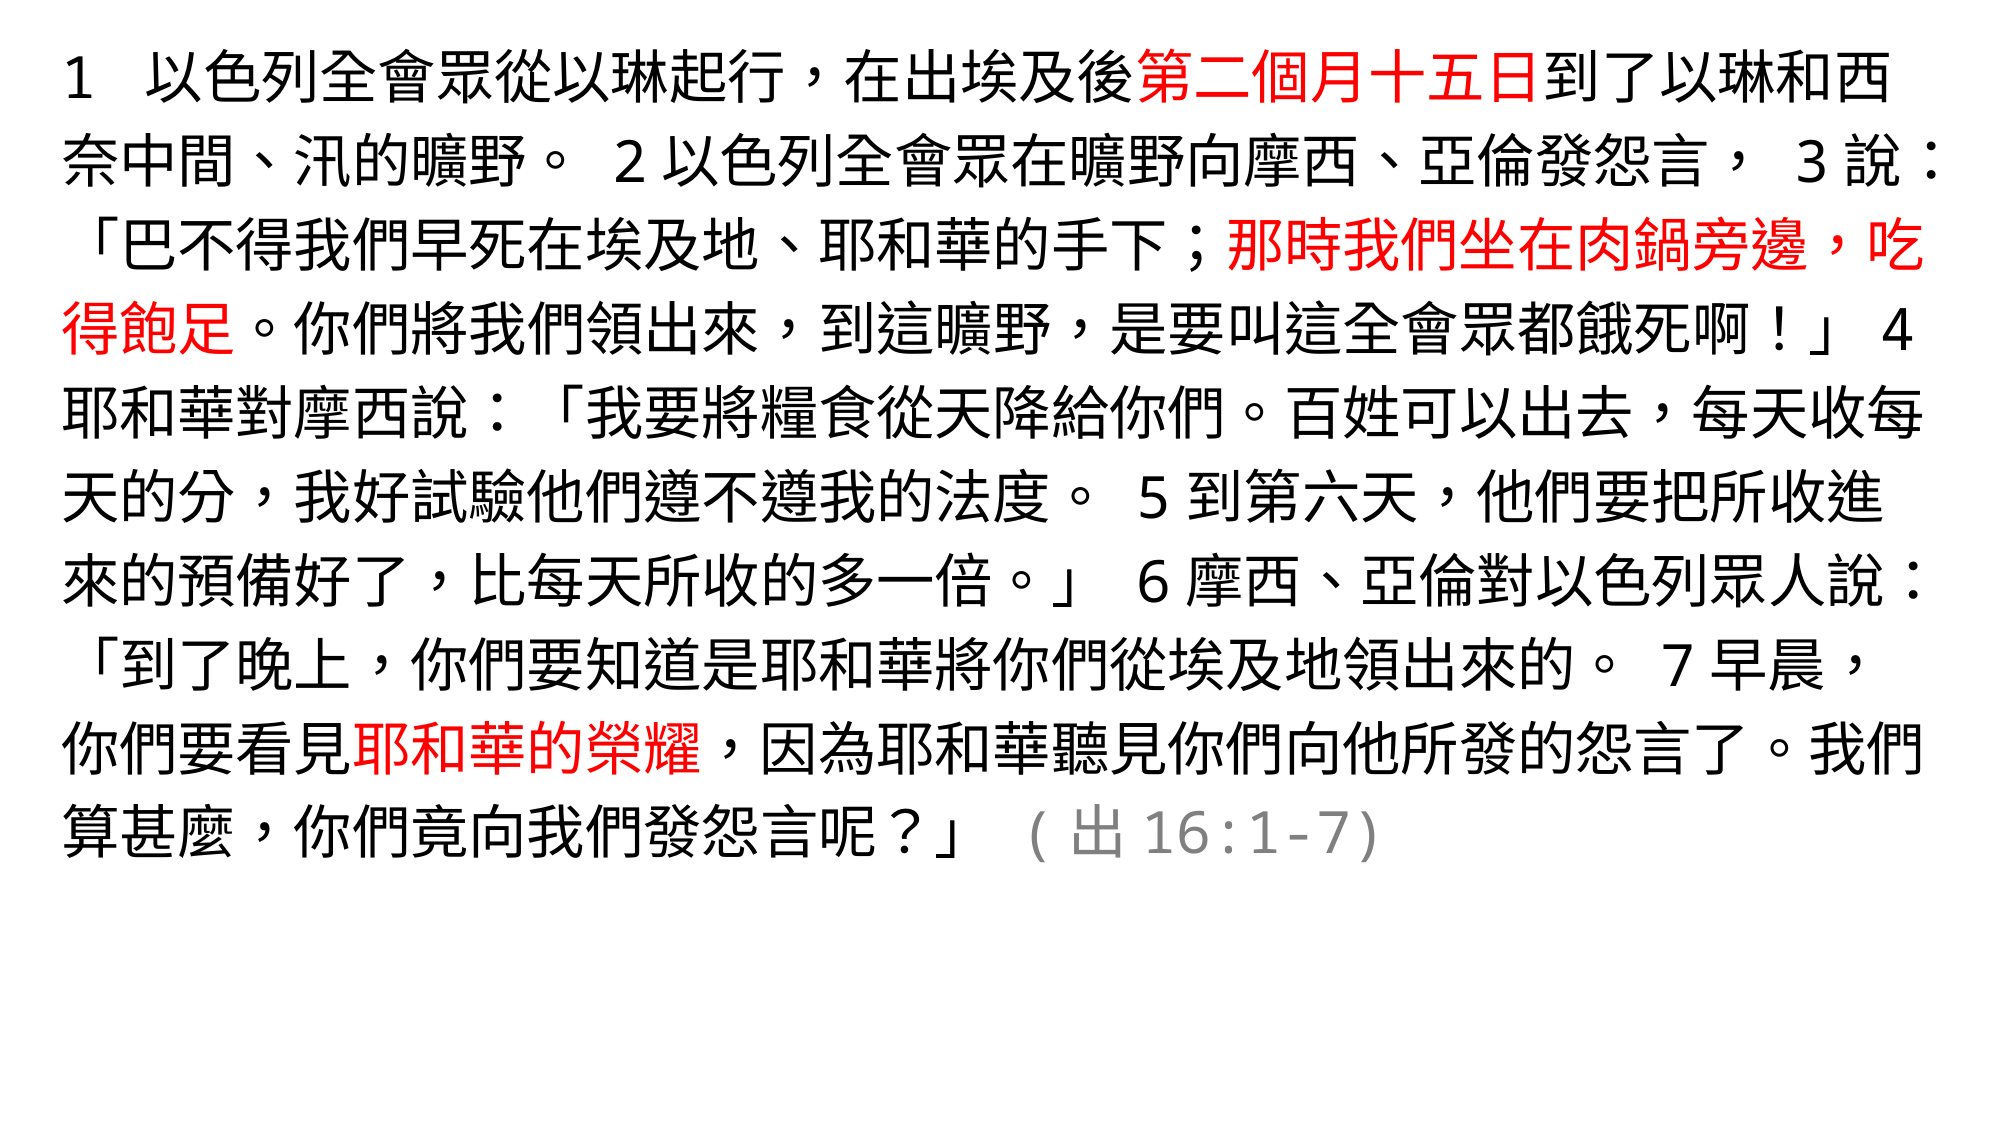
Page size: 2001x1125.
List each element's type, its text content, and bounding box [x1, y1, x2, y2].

text_box 1 以色列全會眾從以琳起行，在出埃及後第二個月十五日到了以琳和西奈中間、汛的曠野。 2以色列全會眾在曠野向摩西、亞倫發怨言， 3說：「巴不得我們早死在埃及地、耶和華的手下；那時我們坐在肉鍋旁邊，吃得飽足。你們將我們領出來，到這曠野，是要叫這全會眾都餓死啊！」4耶和華對摩西說：「我要將糧食從天降給你們。百姓可以出去，每天收每天的分，我好試驗他們遵不遵我的法度。 5到第六天，他們要把所收進來的預備好了，比每天所收的多一倍。」 6摩西、亞倫對以色列眾人說：「到了晚上，你們要知道是耶和華將你們從埃及地領出來的。 7早晨，你們要看見耶和華的榮耀，因為耶和華聽見你們向他所發的怨言了。我們算甚麼，你們竟向我們發怨言呢？」 (出16:1-7) [46, 18, 1945, 873]
